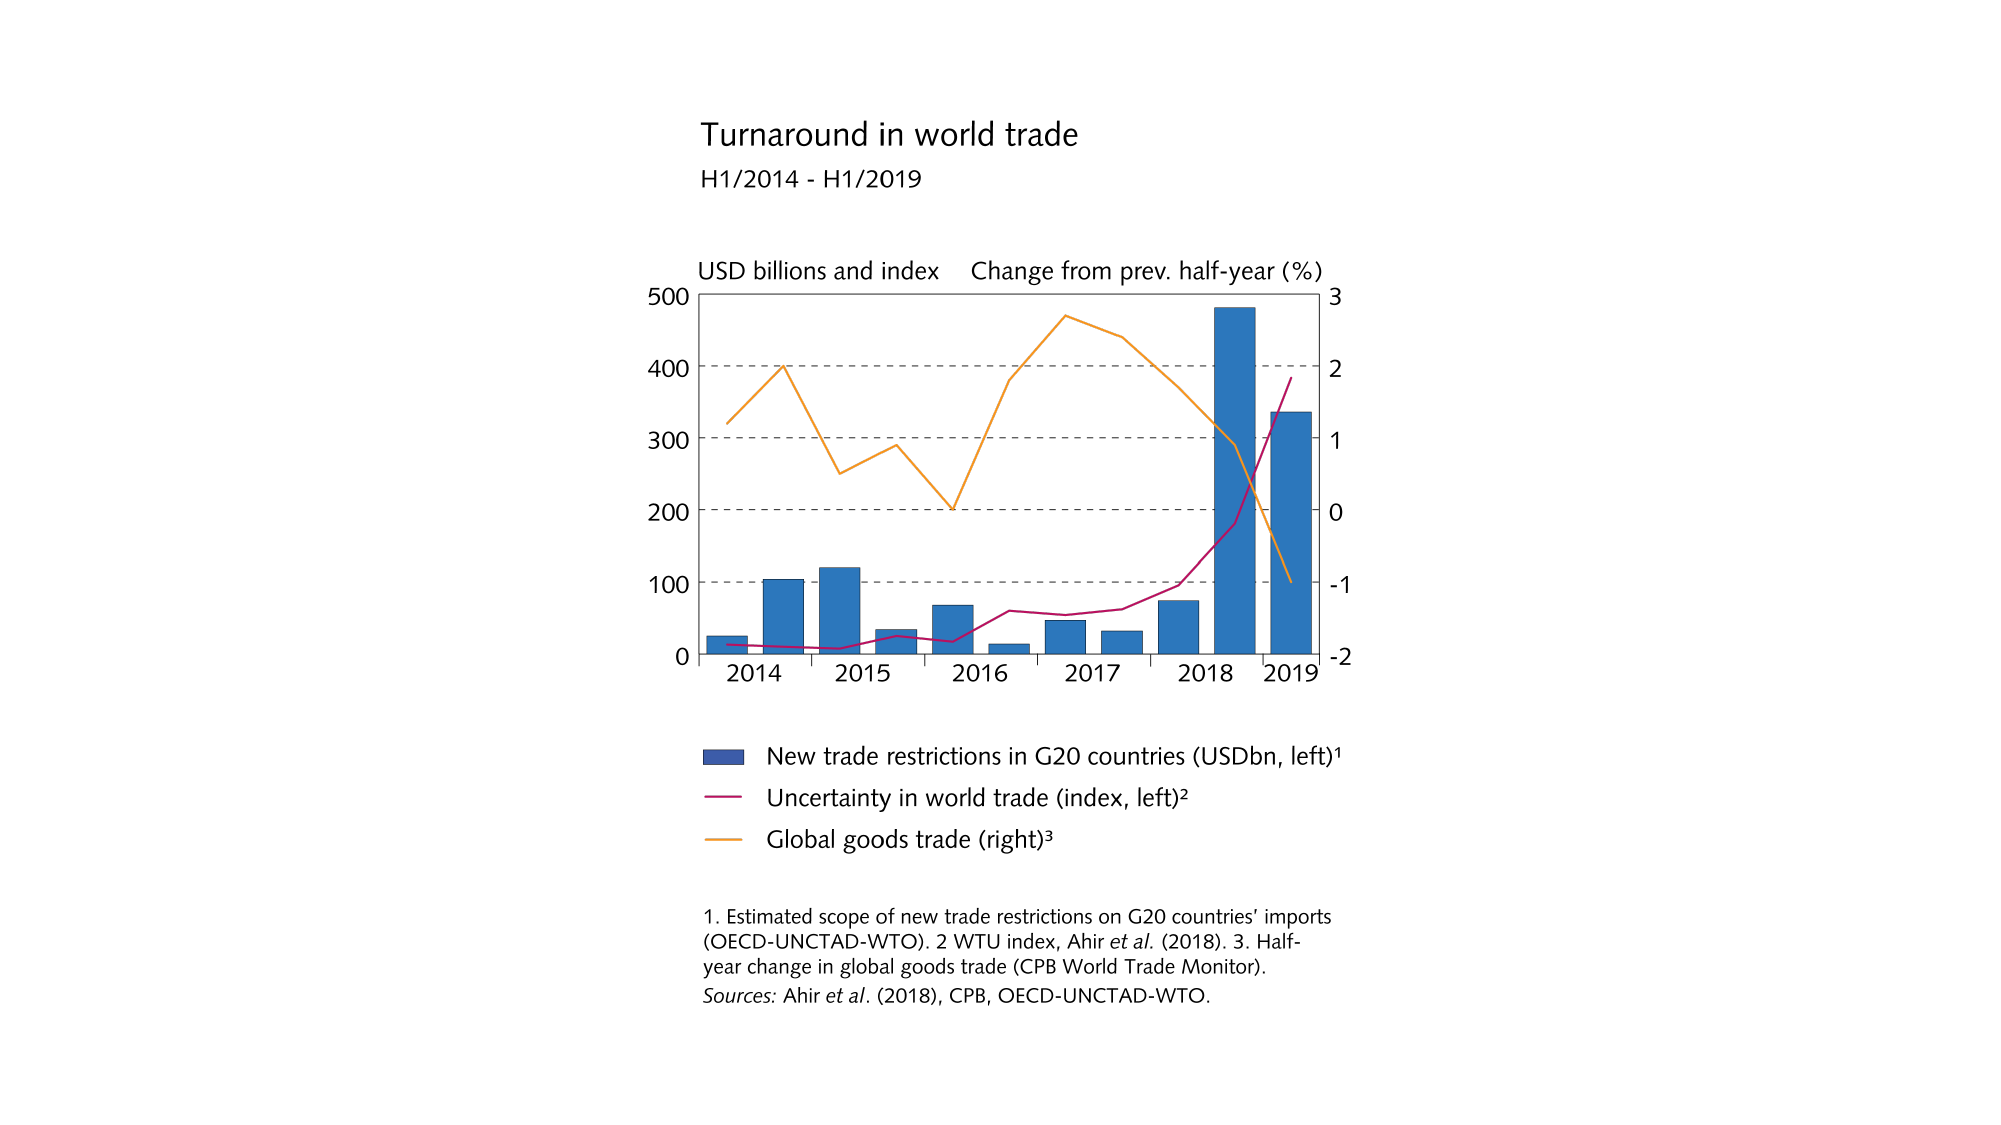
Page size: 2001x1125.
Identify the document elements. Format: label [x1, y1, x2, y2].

picture [647, 117, 1353, 1008]
